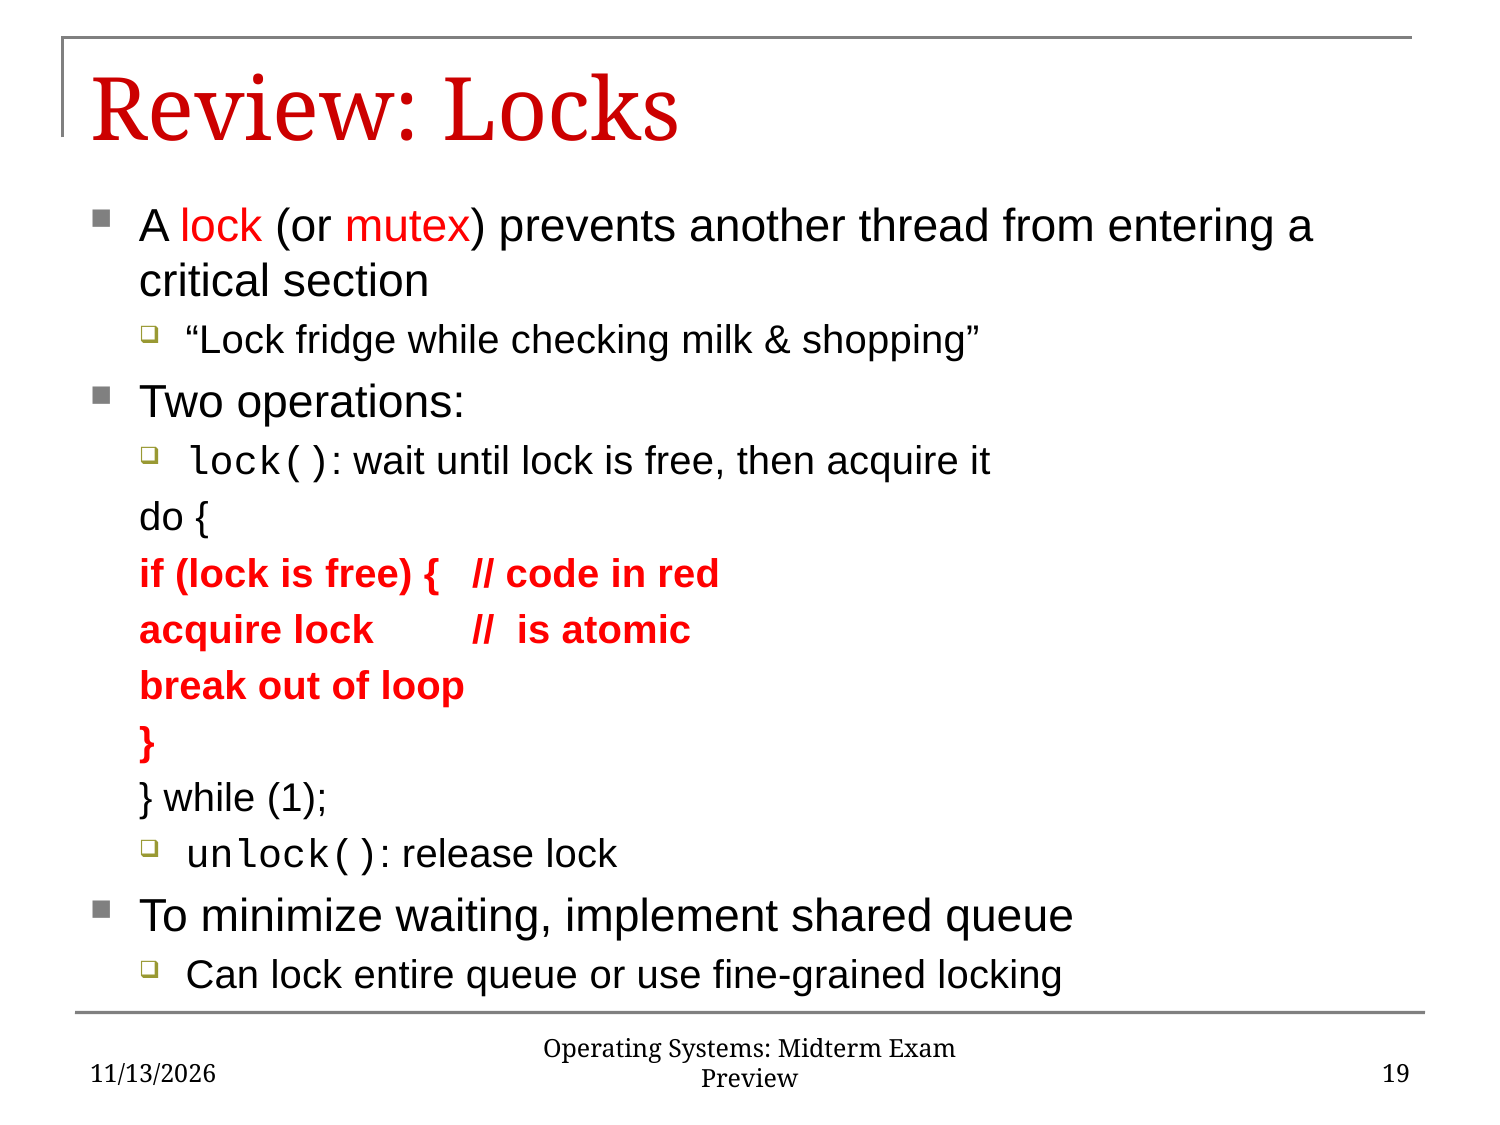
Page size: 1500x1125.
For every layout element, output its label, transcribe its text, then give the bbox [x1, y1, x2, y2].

list A lock (or mutex) prevents another thread from entering a critical section “Lock fridge while checking milk & shopping” Two operations: lock(): wait until lock is free, then acquire it do { if (lock is free) { // code in red acquire lock // is atomic break out of loop } } while (1); unlock(): release lock To minimize waiting, implement shared queue Can lock entire queue or use fine-grained locking [75, 187, 1425, 1006]
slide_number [74, 1023, 426, 1100]
title Review: Locks [75, 45, 1425, 163]
slide_number 19 [1074, 1023, 1426, 1100]
footer Operating Systems: Midterm Exam Preview [512, 1024, 988, 1101]
